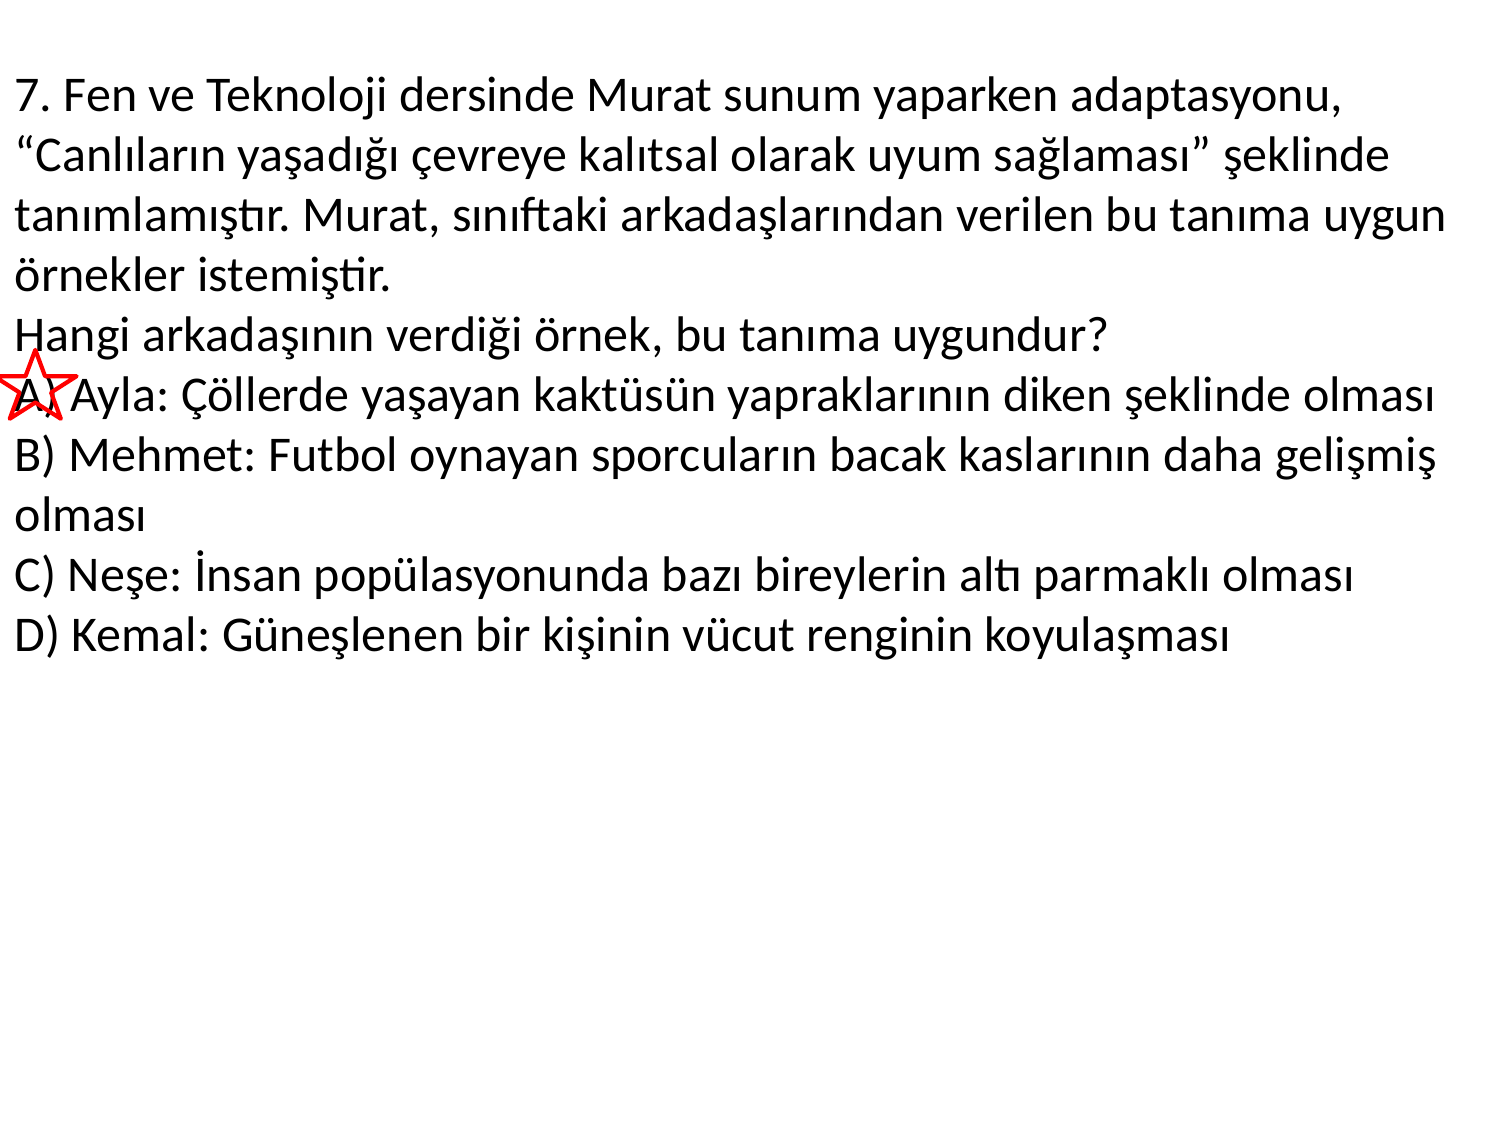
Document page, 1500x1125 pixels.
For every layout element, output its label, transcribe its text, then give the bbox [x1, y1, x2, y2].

text_box [0, 347, 79, 421]
text_box 7. Fen ve Teknoloji dersinde Murat sunum yaparken adaptasyonu, “Canlıların yaşadığı çevreye kalıtsal olarak uyum sağlaması” şeklinde tanımlamıştır. Murat, sınıftaki arkadaşlarından verilen bu tanıma uygun örnekler istemiştir. Hangi arkadaşının verdiği örnek, bu tanıma uygundur? A) Ayla: Çöllerde yaşayan kaktüsün yapraklarının diken şeklinde olması B) Mehmet: Futbol oynayan sporcuların bacak kaslarının daha gelişmiş olması C) Neşe: İnsan popülasyonunda bazı bireylerin altı parmaklı olması D) Kemal: Güneşlenen bir kişinin vücut renginin koyulaşması [0, 54, 1483, 670]
